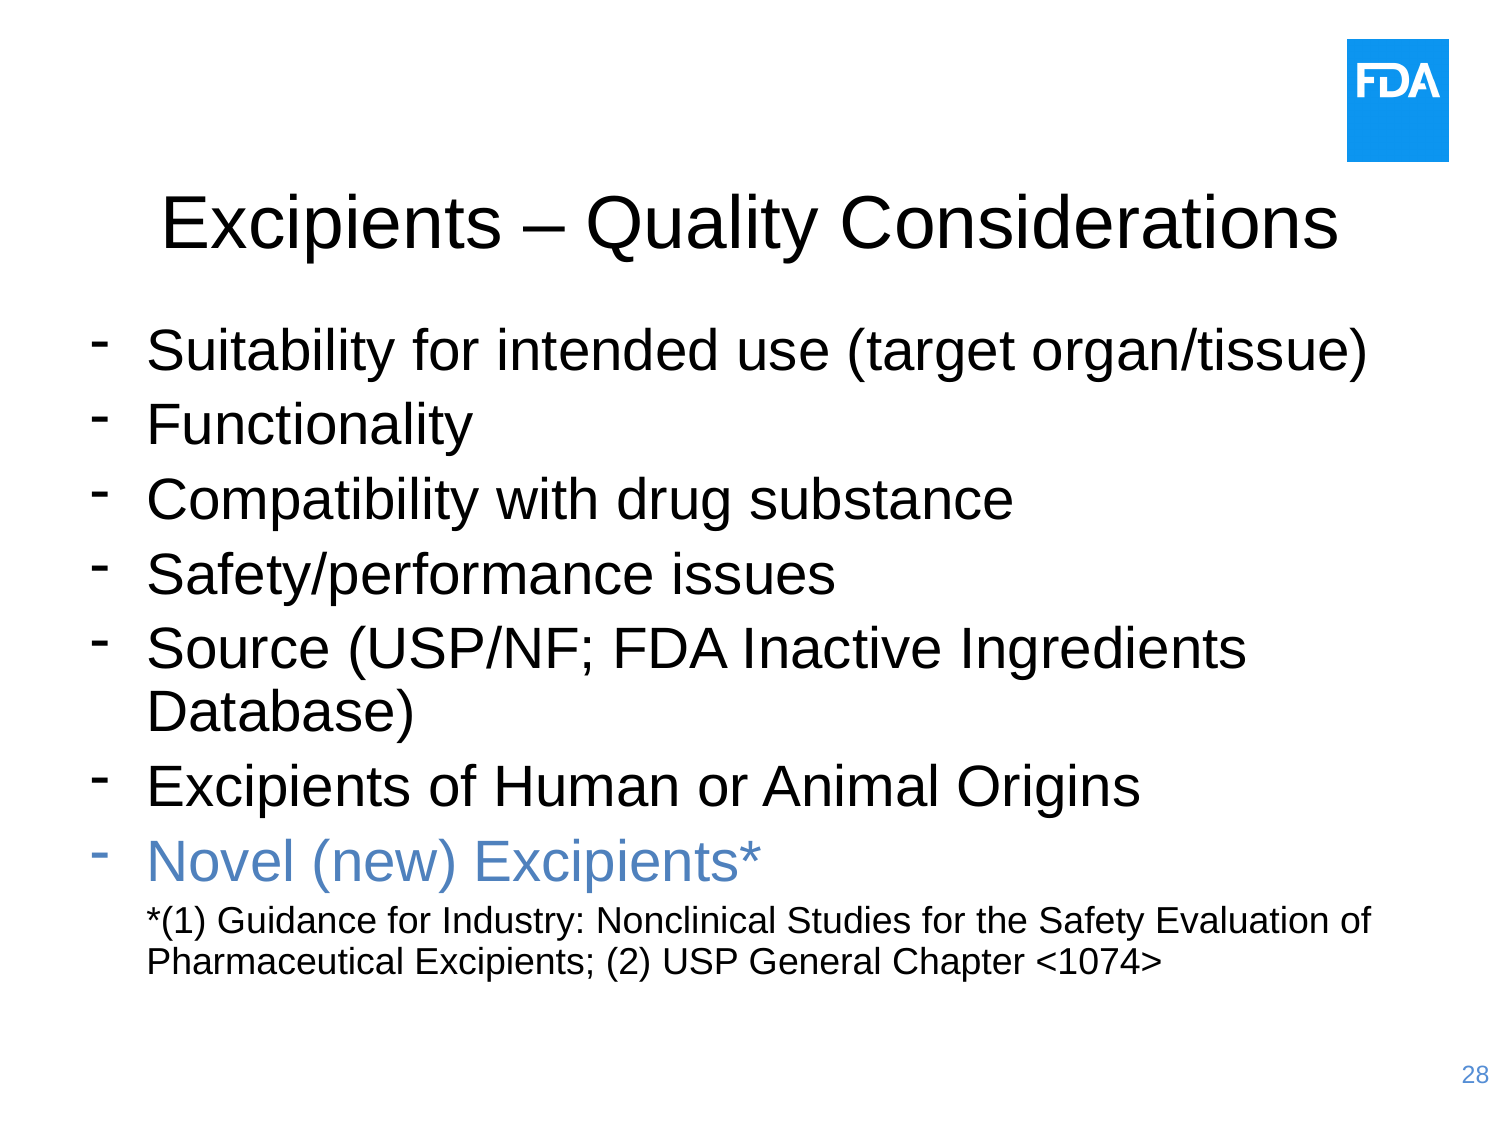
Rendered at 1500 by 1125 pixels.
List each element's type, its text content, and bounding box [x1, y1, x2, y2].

picture [1347, 39, 1449, 149]
list Suitability for intended use (target organ/tissue) Functionality Compatibility with drug substance Safety/performance issues Source (USP/NF; FDA Inactive Ingredients Database) Excipients of Human or Animal Origins Novel (new) Excipients* *(1) Guidance for Industry: Nonclinical Studies for the Safety Evaluation of Pharmaceutical Excipients; (2) USP General Chapter <1074> [75, 312, 1425, 1025]
title Excipients – Quality Considerations [53, 149, 1449, 287]
